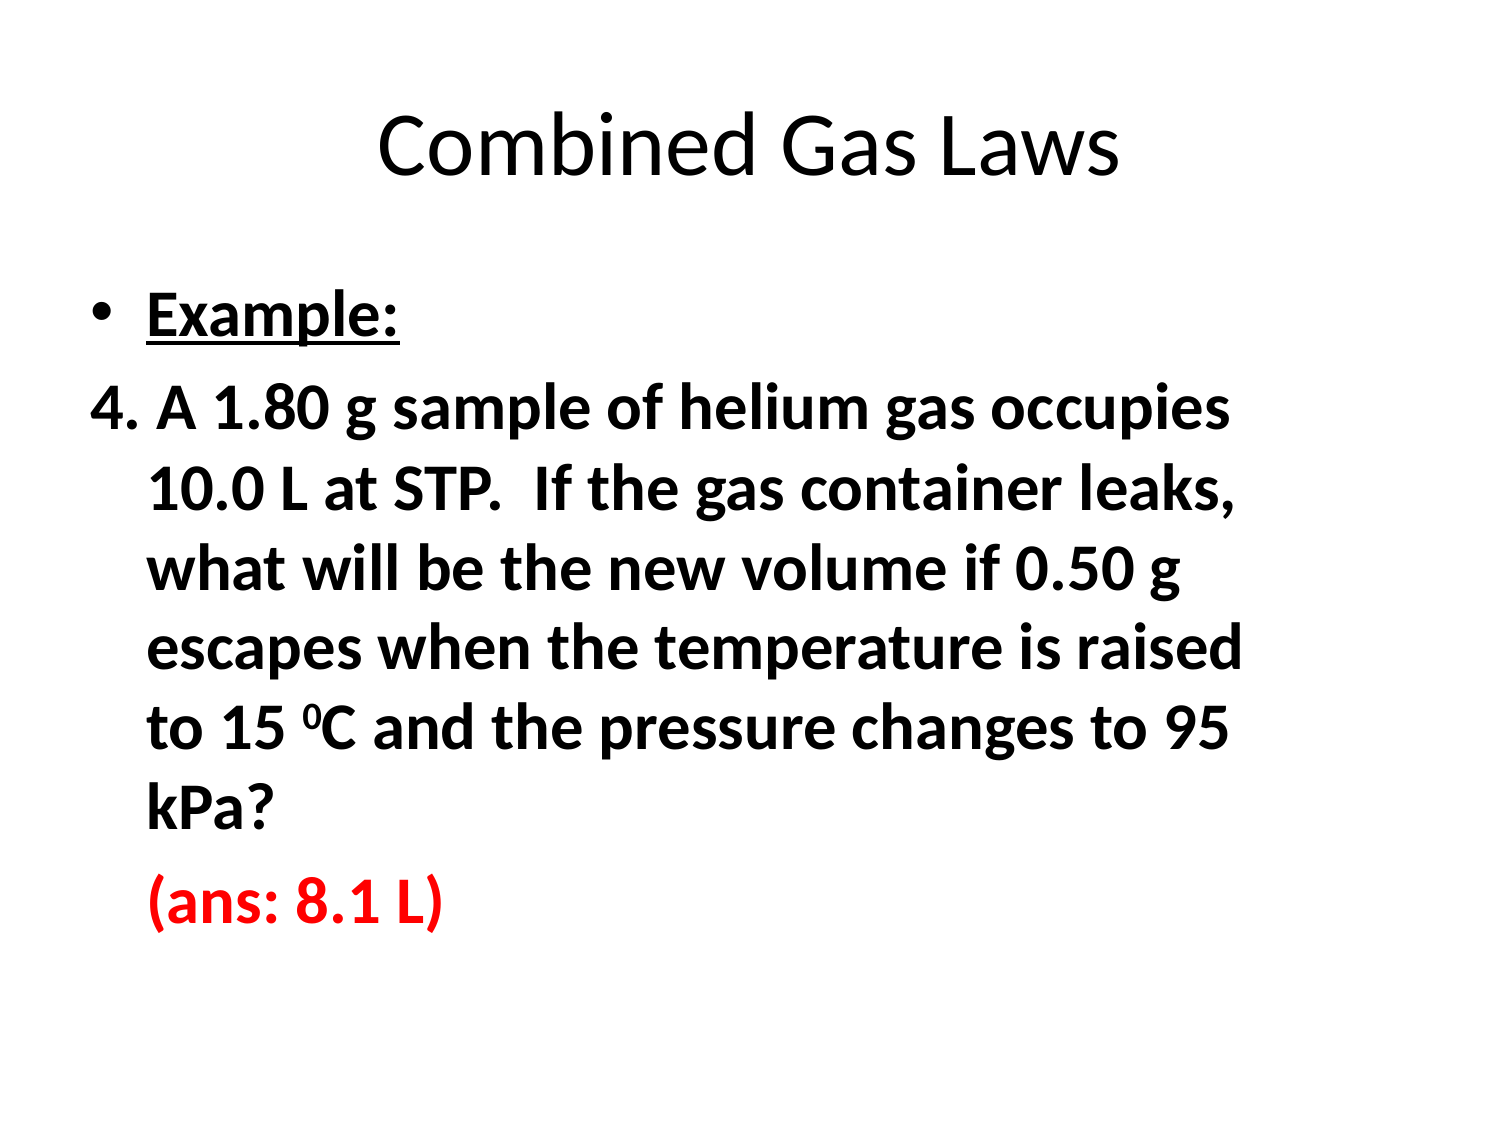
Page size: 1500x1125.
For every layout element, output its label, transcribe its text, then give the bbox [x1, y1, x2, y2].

title Combined Gas Laws [75, 45, 1425, 233]
list Example: 4. A 1.80 g sample of helium gas occupies 10.0 L at STP. If the gas container leaks, what will be the new volume if 0.50 g escapes when the temperature is raised to 15 0C and the pressure changes to 95 kPa? (ans: 8.1 L) [75, 262, 1300, 1062]
